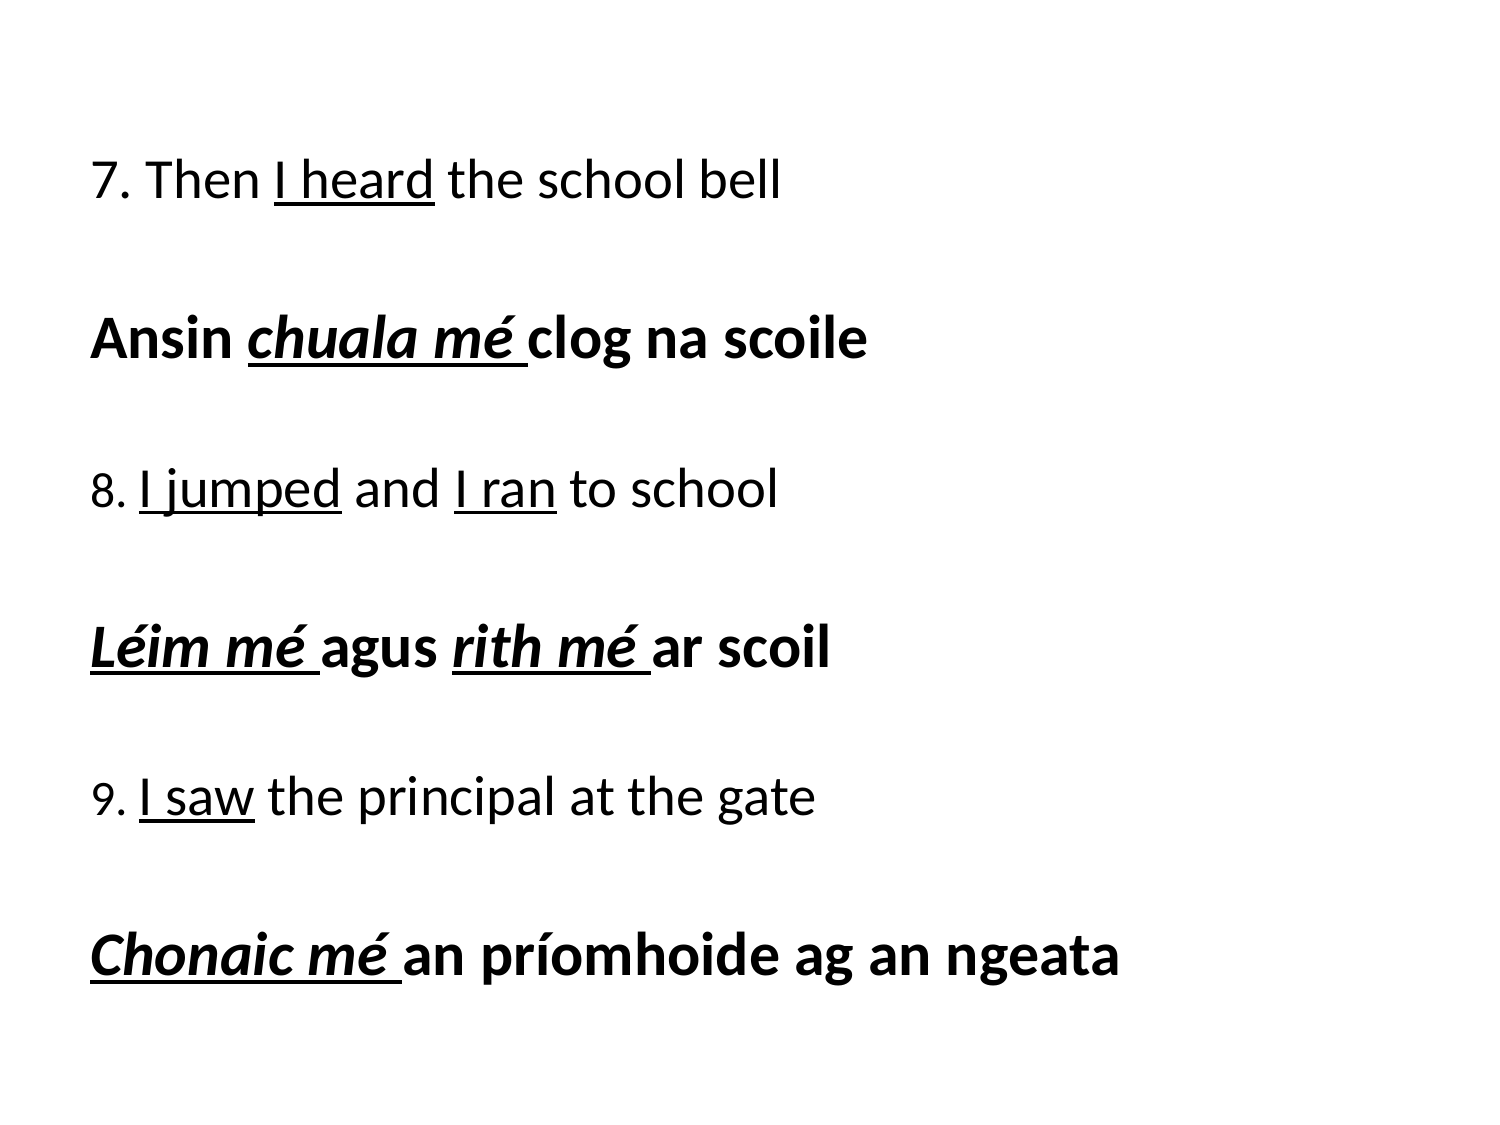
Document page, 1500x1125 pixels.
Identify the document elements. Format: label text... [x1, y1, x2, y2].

list 7. Then I heard the school bell Ansin chuala mé clog na scoile 8. I jumped and I ran to school Léim mé agus rith mé ar scoil 9. I saw the principal at the gate Chonaic mé an príomhoide ag an ngeata [75, 66, 1425, 1005]
